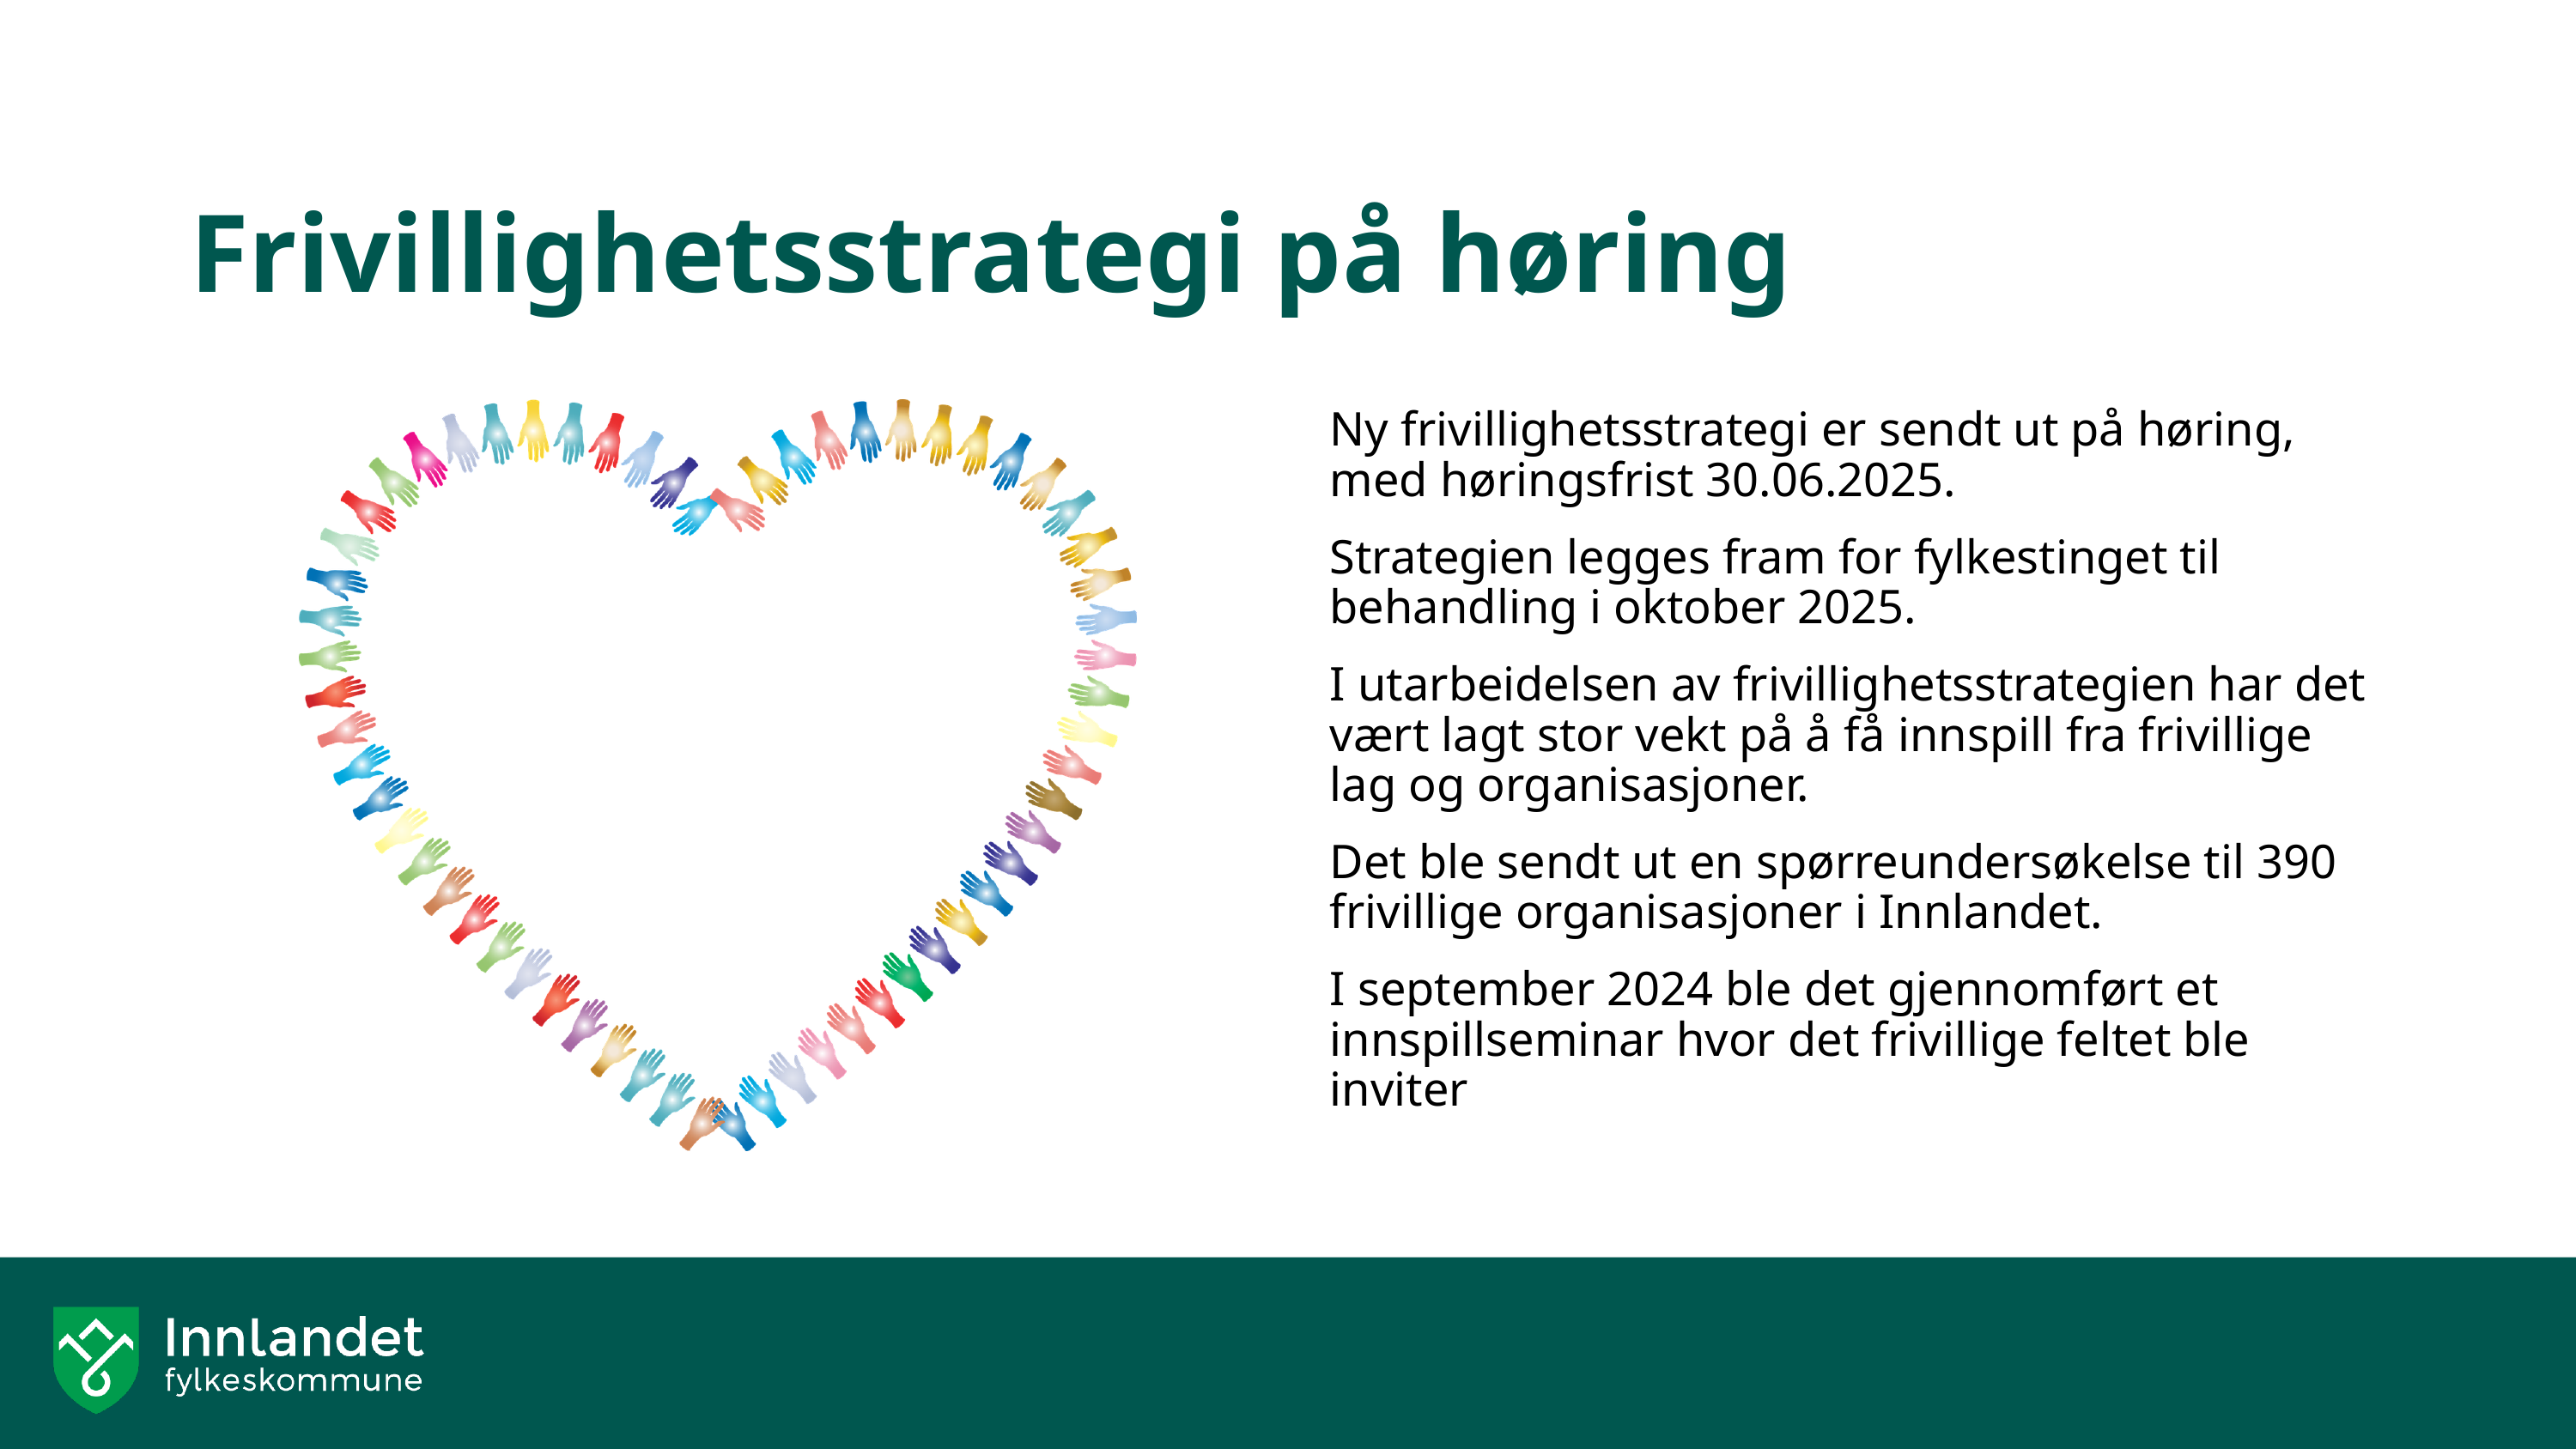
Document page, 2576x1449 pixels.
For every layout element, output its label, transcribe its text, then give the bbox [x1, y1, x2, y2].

list Ny frivillighetsstrategi er sendt ut på høring, med høringsfrist 30.06.2025. Strategien legges fram for fylkestinget til behandling i oktober 2025. I utarbeidelsen av frivillighetsstrategien har det vært lagt stor vekt på å få innspill fra frivillige lag og organisasjoner. Det ble sendt ut en spørreundersøkelse til 390 frivillige organisasjoner i Innlandet. I september 2024 ble det gjennomført et innspillseminar hvor det frivillige feltet ble inviter [1316, 399, 2399, 1151]
picture [299, 399, 1137, 1151]
picture [27, 1271, 453, 1445]
title Frivillighetsstrategi på høring [177, 146, 2399, 369]
